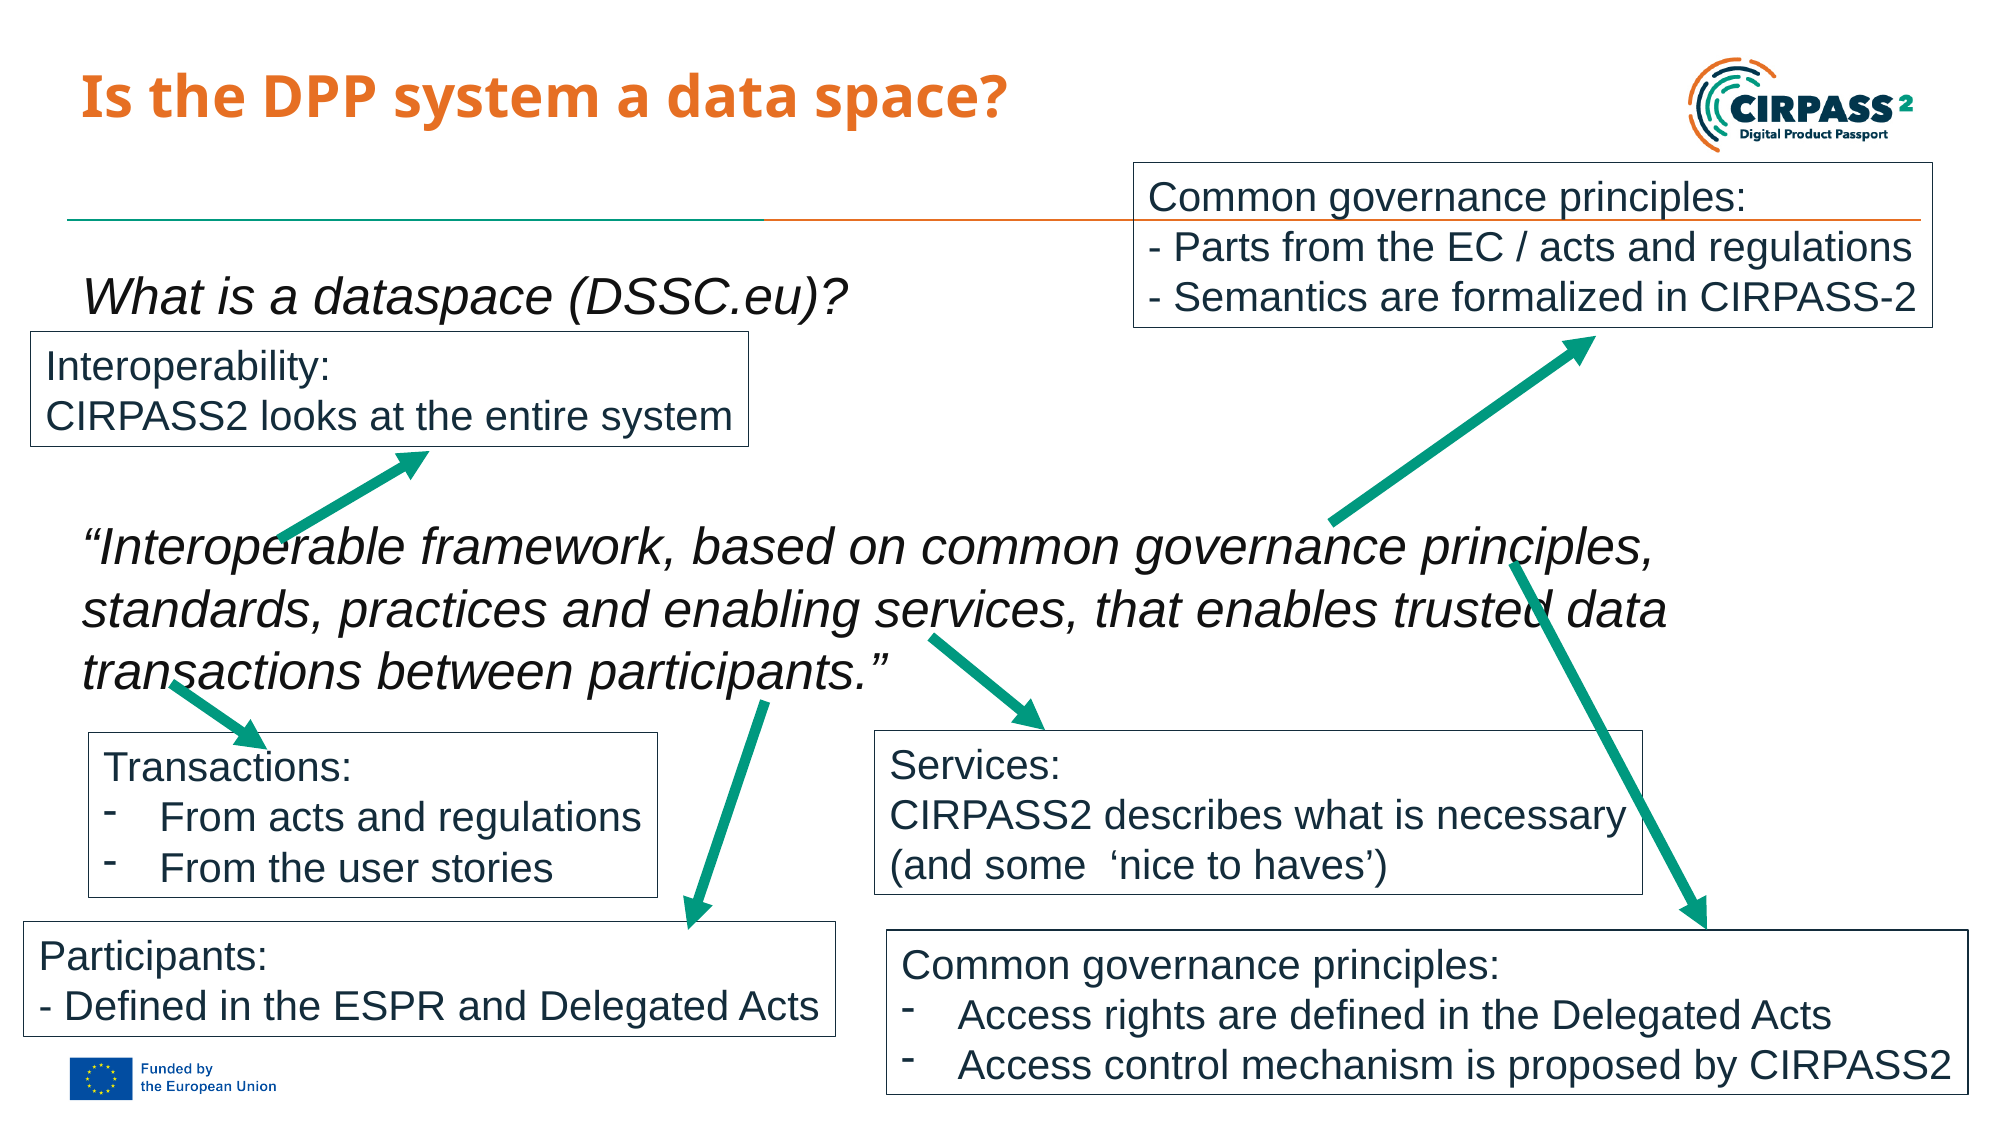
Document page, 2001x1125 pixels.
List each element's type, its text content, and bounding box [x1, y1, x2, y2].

picture [67, 1055, 292, 1103]
text_box Participants: - Defined in the ESPR and Delegated Acts [23, 921, 836, 1037]
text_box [1329, 335, 1597, 524]
title Is the DPP system a data space? [66, 59, 1225, 197]
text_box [1512, 561, 1708, 931]
text_box Services: CIRPASS2 describes what is necessary (and some ‘nice to haves’) [874, 730, 1512, 895]
list What is a dataspace (DSSC.eu)? “Interoperable framework, based on common governance principles, standards, practices and enabling services, that enables trusted data transactions between participants.” [66, 255, 1922, 1014]
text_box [930, 635, 1046, 731]
text_box Transactions: From acts and regulations From the user stories [88, 732, 658, 898]
text_box Interoperability: CIRPASS2 looks at the entire system [30, 331, 749, 447]
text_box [687, 700, 766, 931]
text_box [278, 450, 431, 541]
picture [1684, 54, 1922, 161]
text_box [170, 682, 268, 751]
text_box Common governance principles: Access rights are defined in the Delegated Acts Access control mechanism is proposed by CIRPASS2 [886, 930, 1969, 1095]
text_box Common governance principles: - Parts from the EC / acts and regulations - Semantics are formalized in CIRPASS-2 [1133, 162, 1933, 328]
